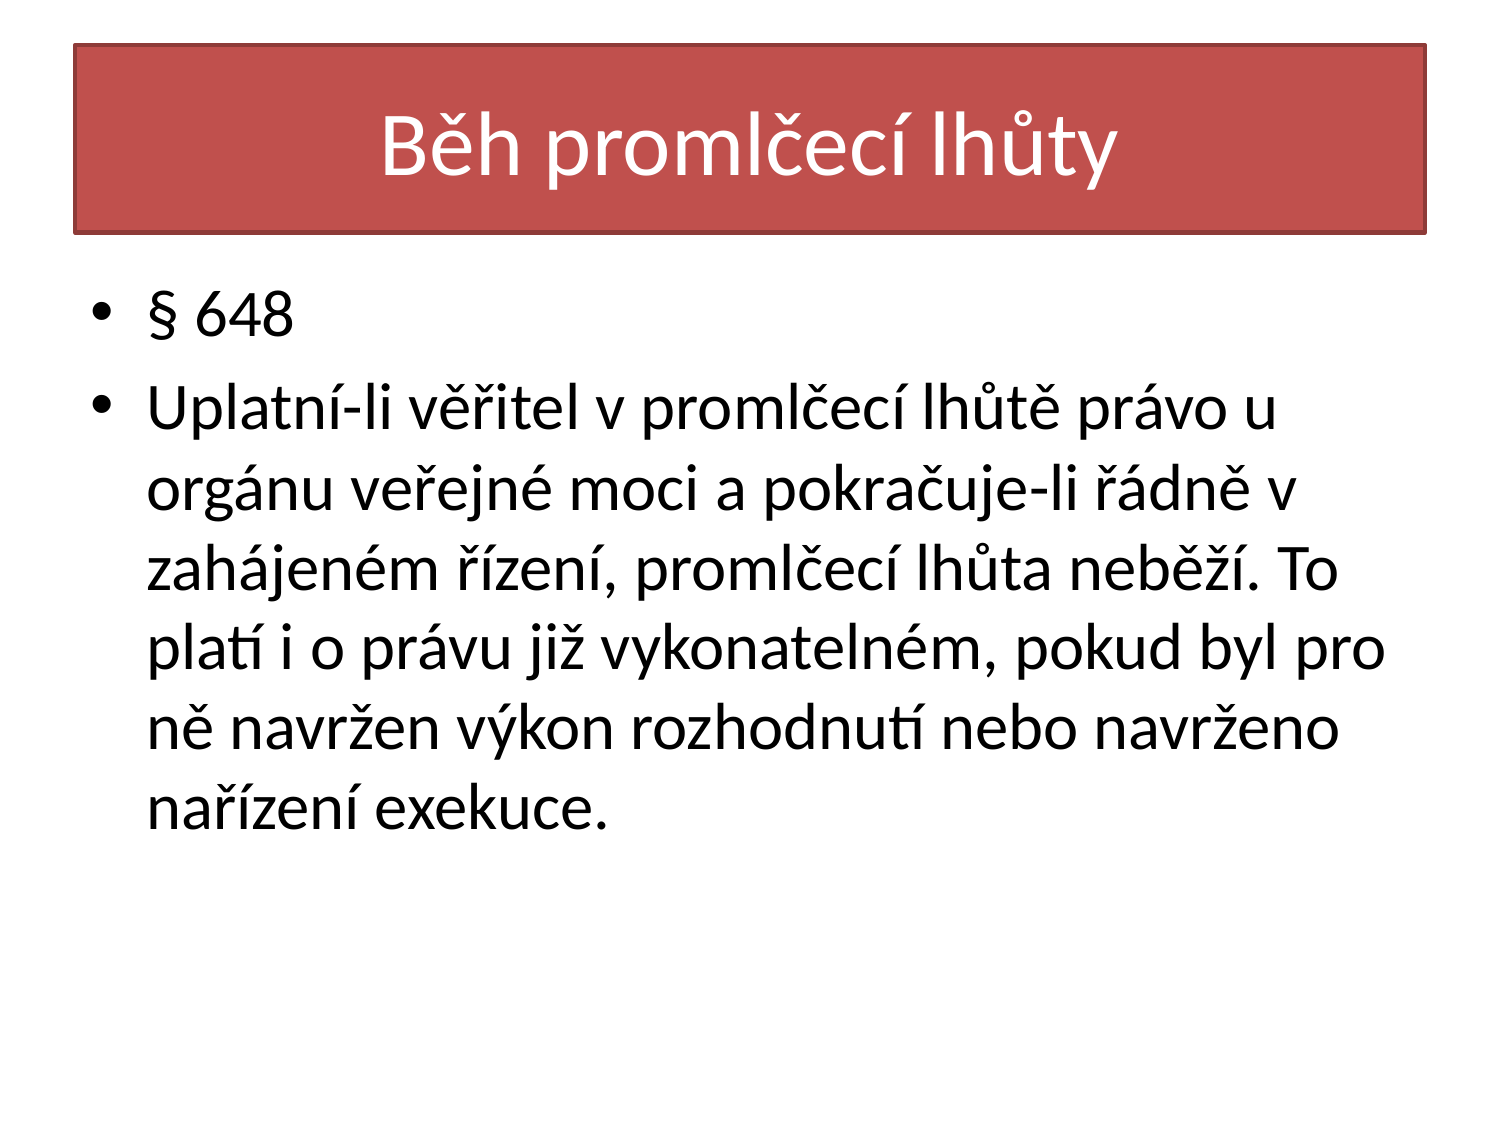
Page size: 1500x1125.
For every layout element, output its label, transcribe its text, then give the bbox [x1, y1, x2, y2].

title Běh promlčecí lhůty [73, 43, 1427, 235]
list § 648 Uplatní-li věřitel v promlčecí lhůtě právo u orgánu veřejné moci a pokračuje-li řádně v zahájeném řízení, promlčecí lhůta neběží. To platí i o právu již vykonatelném, pokud byl pro ně navržen výkon rozhodnutí nebo navrženo nařízení exekuce. [75, 262, 1425, 1005]
